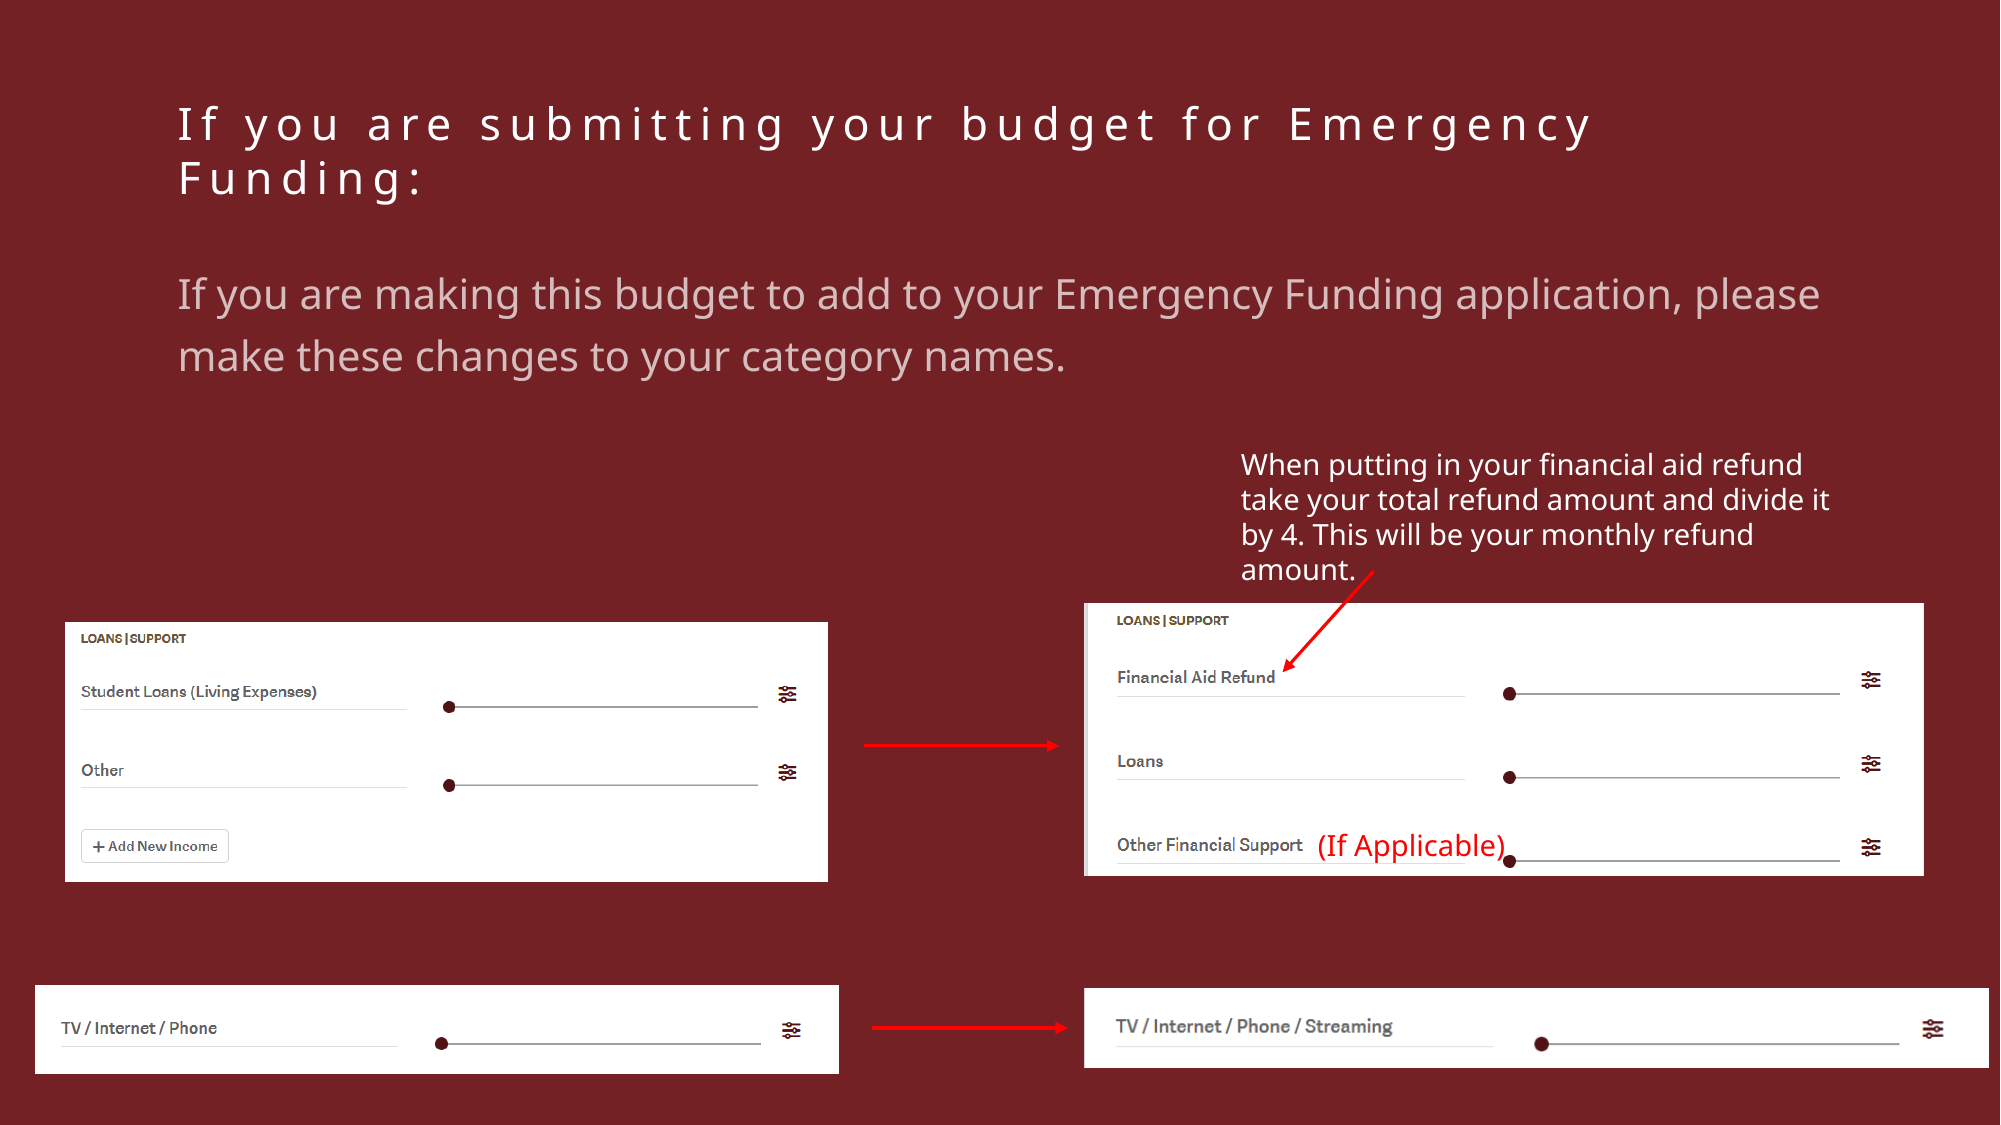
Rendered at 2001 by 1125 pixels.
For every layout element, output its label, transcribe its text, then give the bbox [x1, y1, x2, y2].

picture [1083, 988, 1989, 1068]
picture [1083, 603, 1925, 877]
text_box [1282, 570, 1374, 673]
text_box When putting in your financial aid refund take your total refund amount and divide it by 4. This will be your monthly refund amount. [1226, 439, 1882, 594]
title If you are submitting your budget for Emergency Funding: [177, 95, 1823, 204]
list If you are making this budget to add to your Emergency Funding application, please make these changes to your category names. [177, 255, 1823, 421]
picture [34, 984, 839, 1074]
picture [65, 622, 828, 882]
